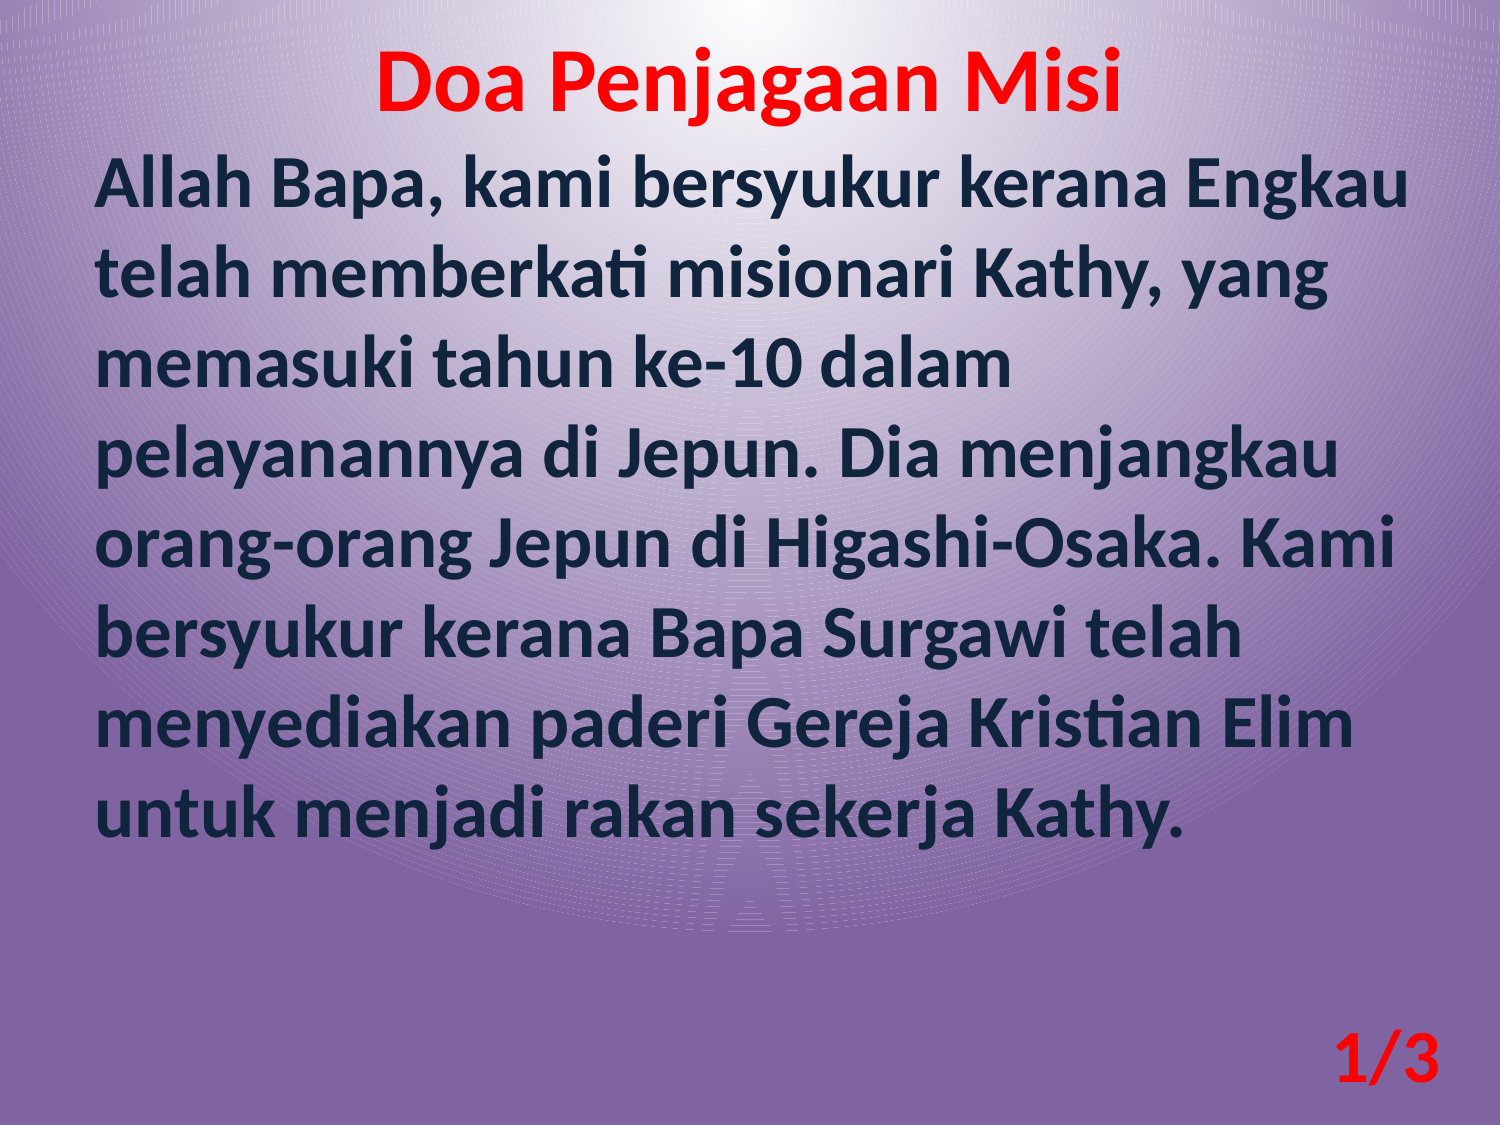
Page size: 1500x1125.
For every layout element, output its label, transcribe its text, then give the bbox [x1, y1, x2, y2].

text_box 1/3 [1317, 1000, 1473, 1105]
list Allah Bapa, kami bersyukur kerana Engkau telah memberkati misionari Kathy, yang memasuki tahun ke-10 dalam pelayanannya di Jepun. Dia menjangkau orang-orang Jepun di Higashi-Osaka. Kami bersyukur kerana Bapa Surgawi telah menyediakan paderi Gereja Kristian Elim untuk menjadi rakan sekerja Kathy. [79, 125, 1432, 1043]
text_box Doa Penjagaan Misi [0, 34, 1500, 116]
